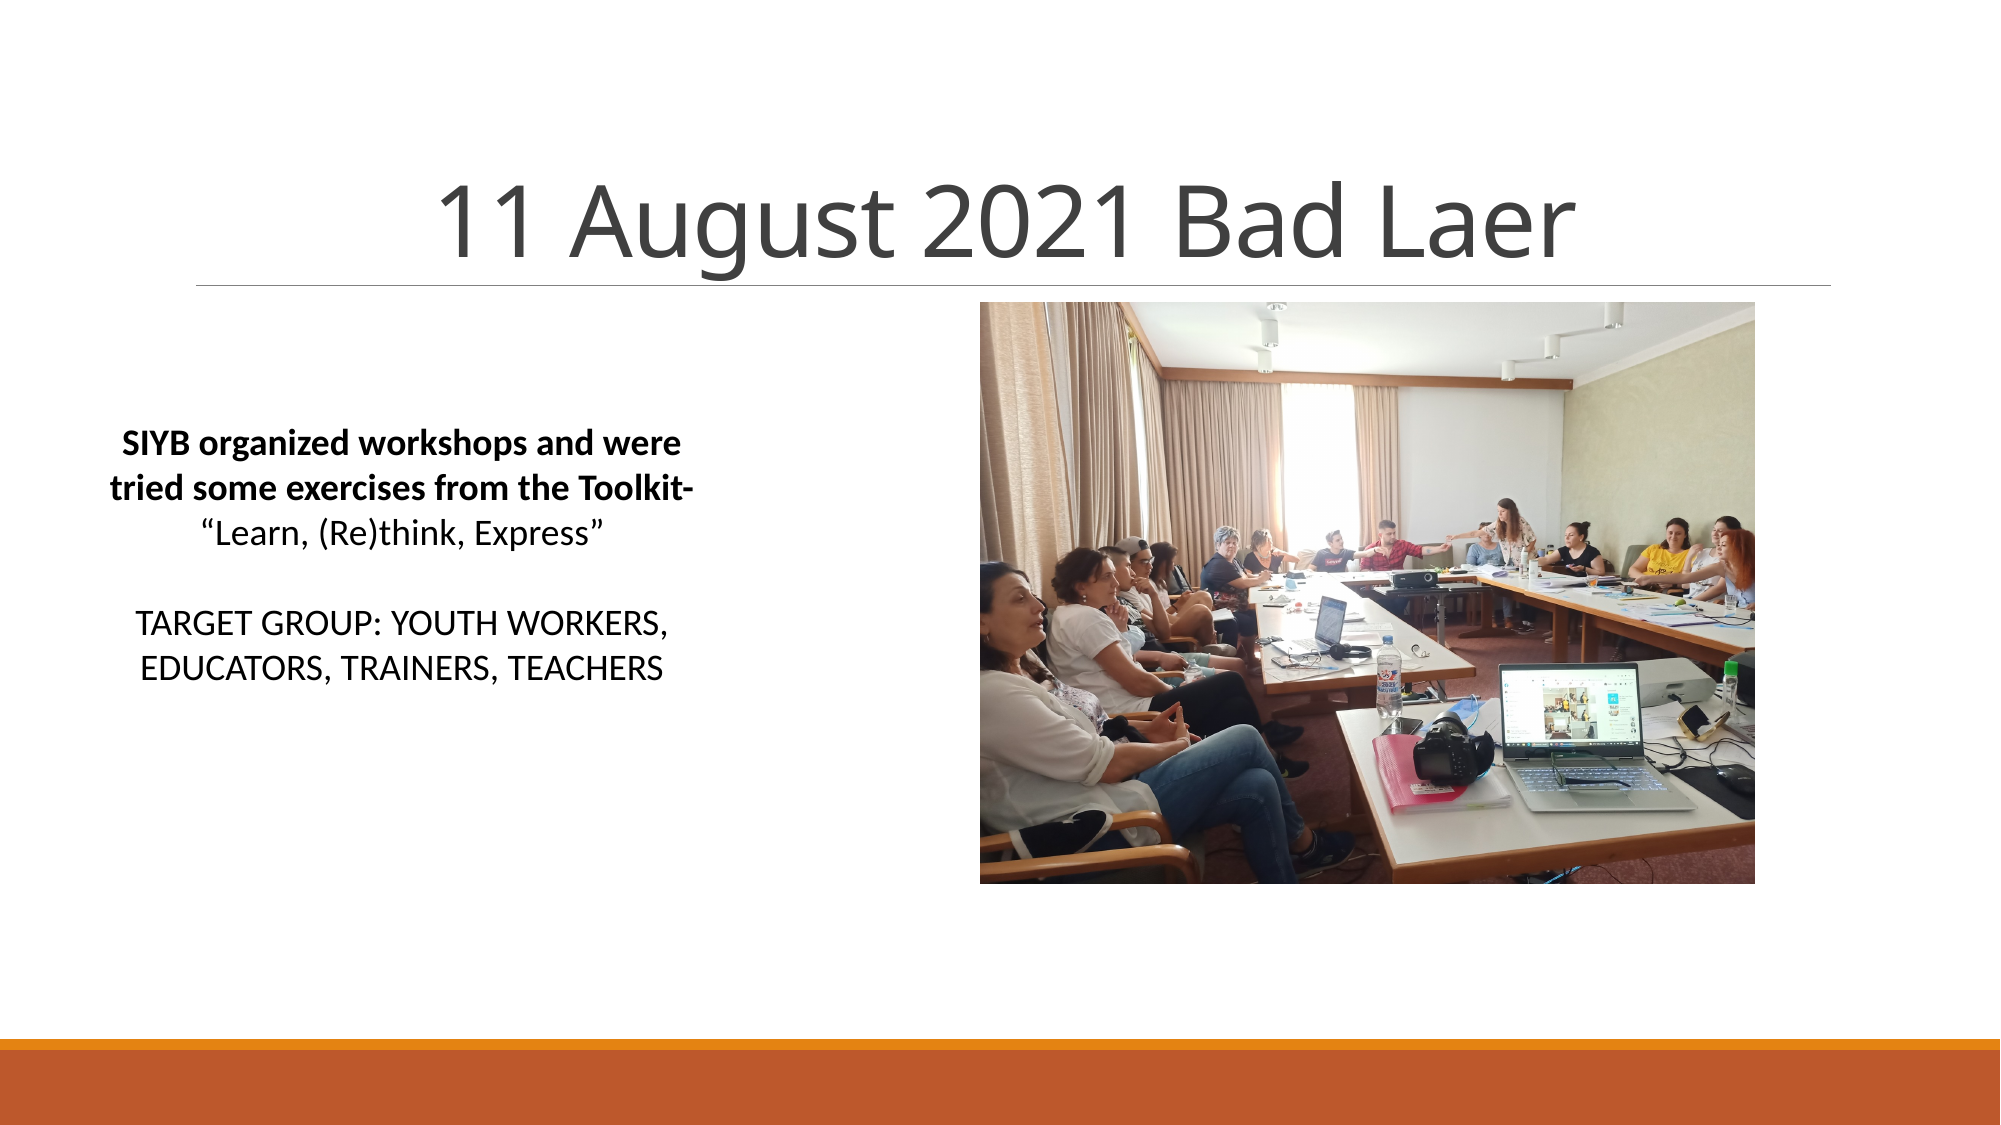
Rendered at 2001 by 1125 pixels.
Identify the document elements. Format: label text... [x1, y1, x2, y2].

text_box SIYB organized workshops and were tried some exercises from the Toolkit- “Learn, (Re)think, Express” TARGET GROUP: YOUTH WORKERS, EDUCATORS, TRAINERS, TEACHERS [87, 410, 717, 786]
title 11 August 2021 Bad Laer [180, 47, 1830, 285]
picture [979, 302, 1756, 885]
